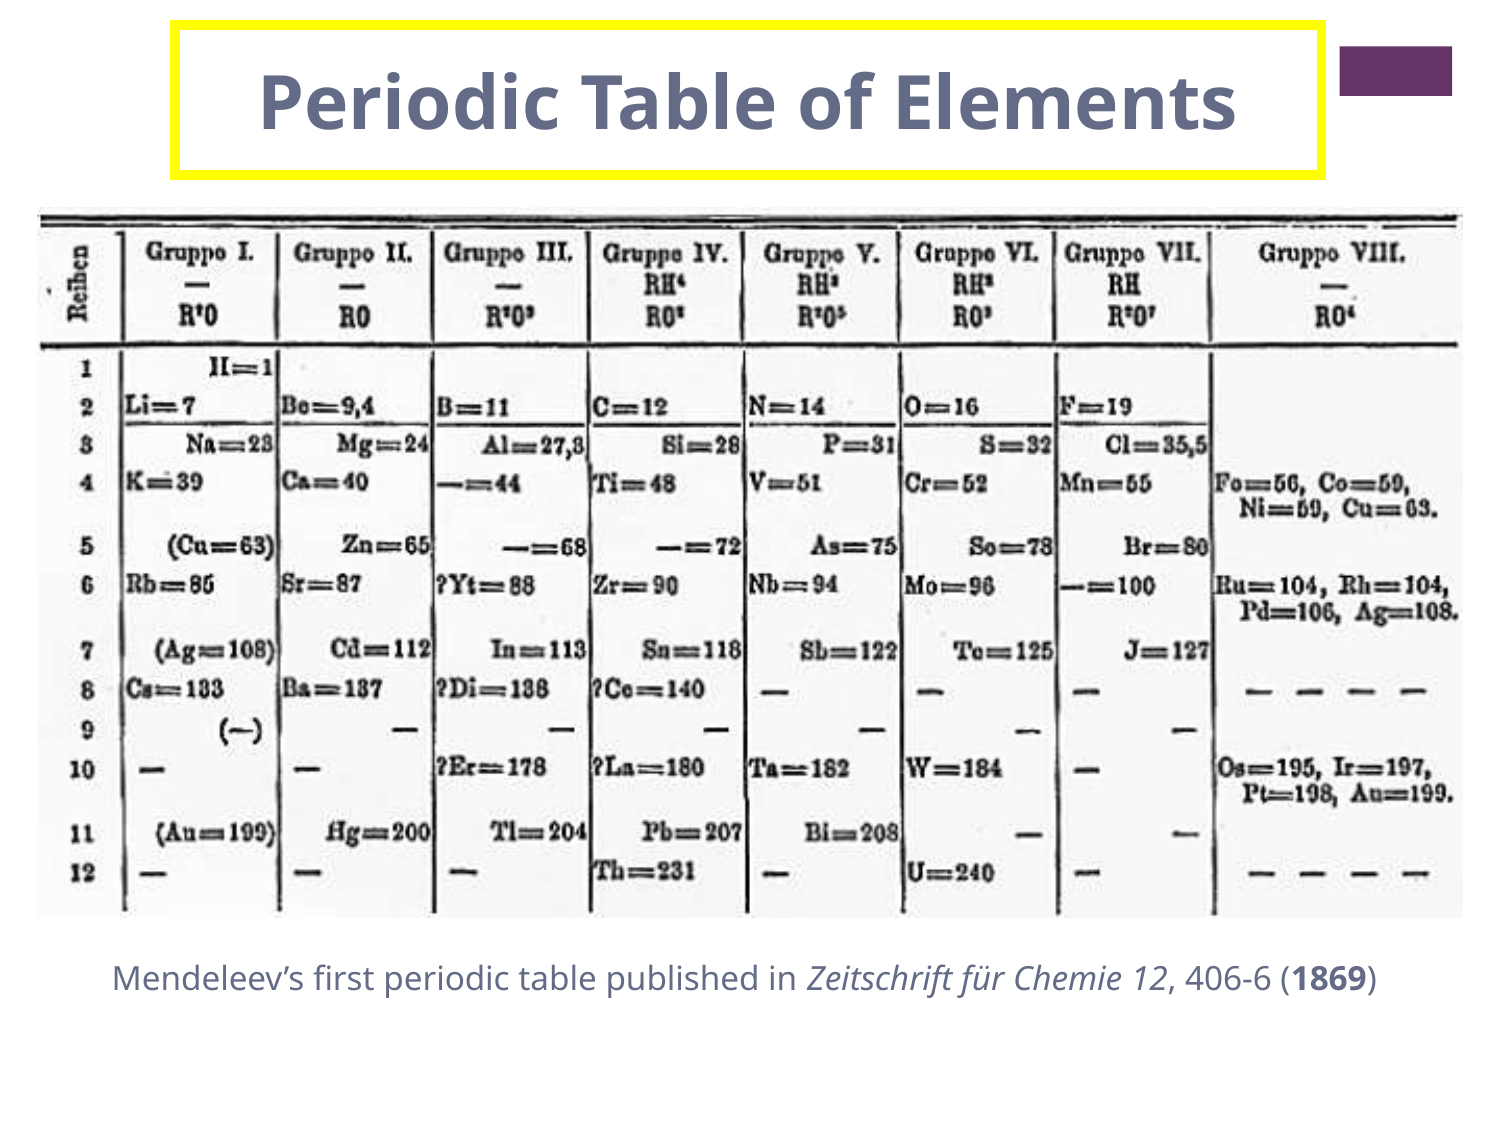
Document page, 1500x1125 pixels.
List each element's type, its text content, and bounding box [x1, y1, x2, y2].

picture [36, 206, 1463, 919]
text_box Periodic Table of Elements [174, 24, 1322, 175]
text_box Mendeleev’s first periodic table published in Zeitschrift für Chemie 12, 406-6 (1869) [96, 949, 1404, 1005]
